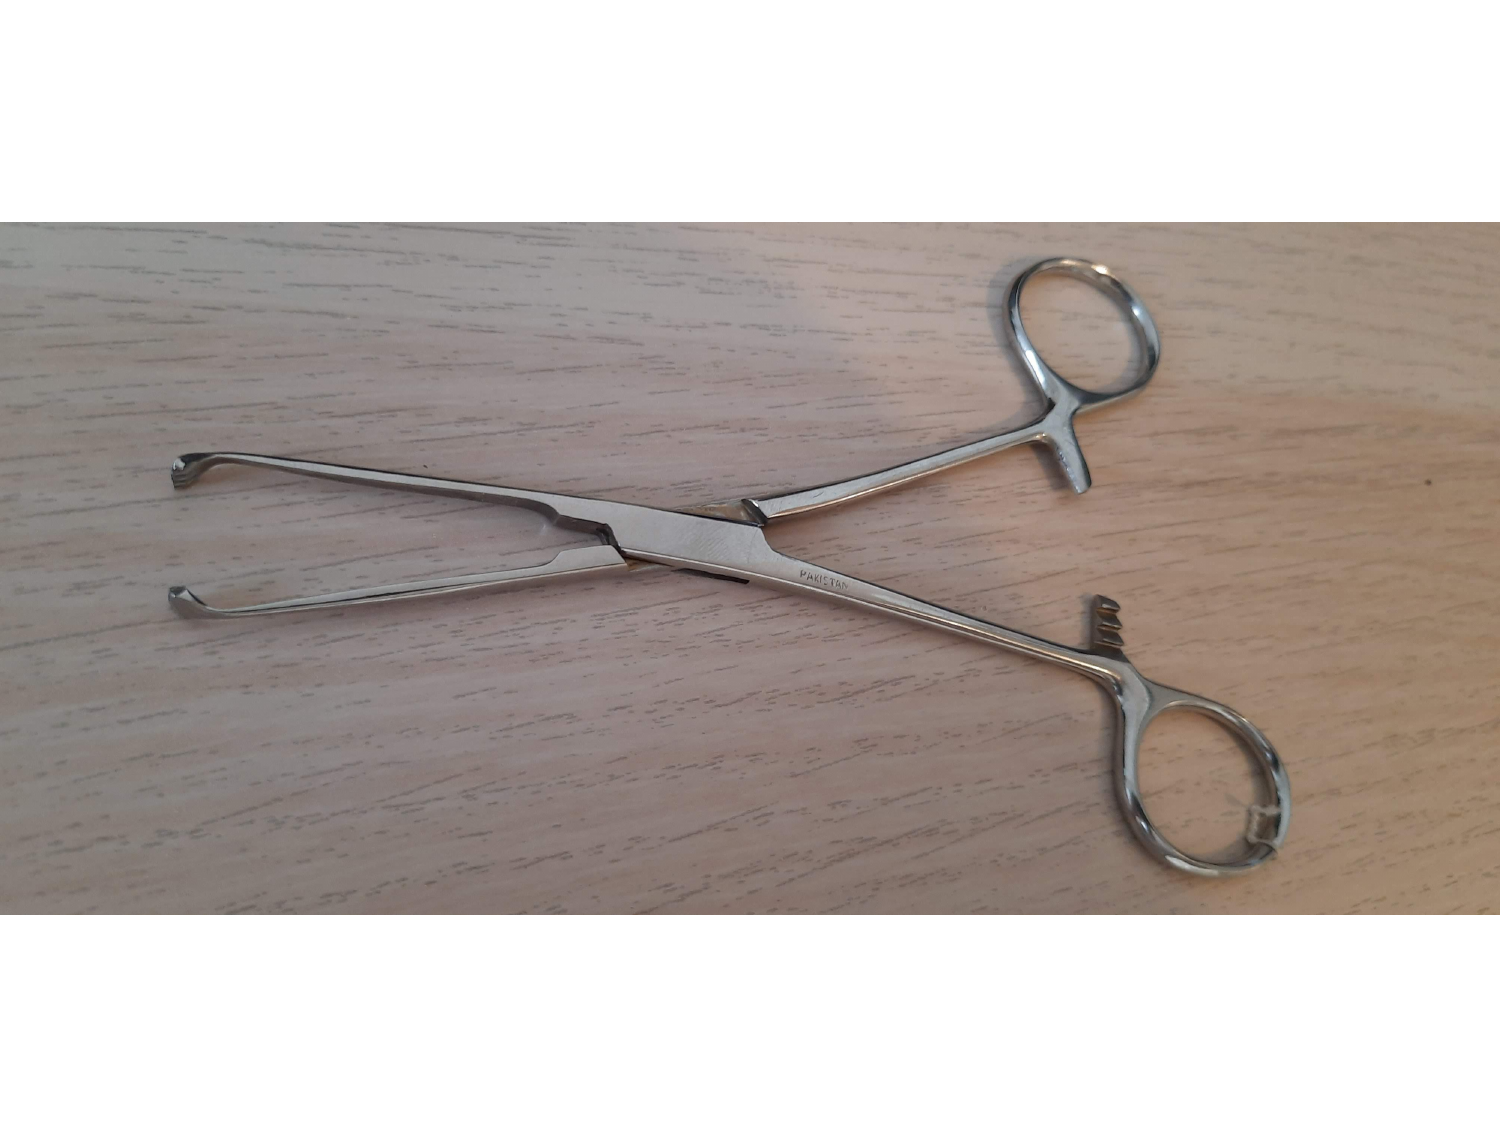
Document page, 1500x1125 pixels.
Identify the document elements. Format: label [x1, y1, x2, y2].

picture [0, 222, 1500, 915]
